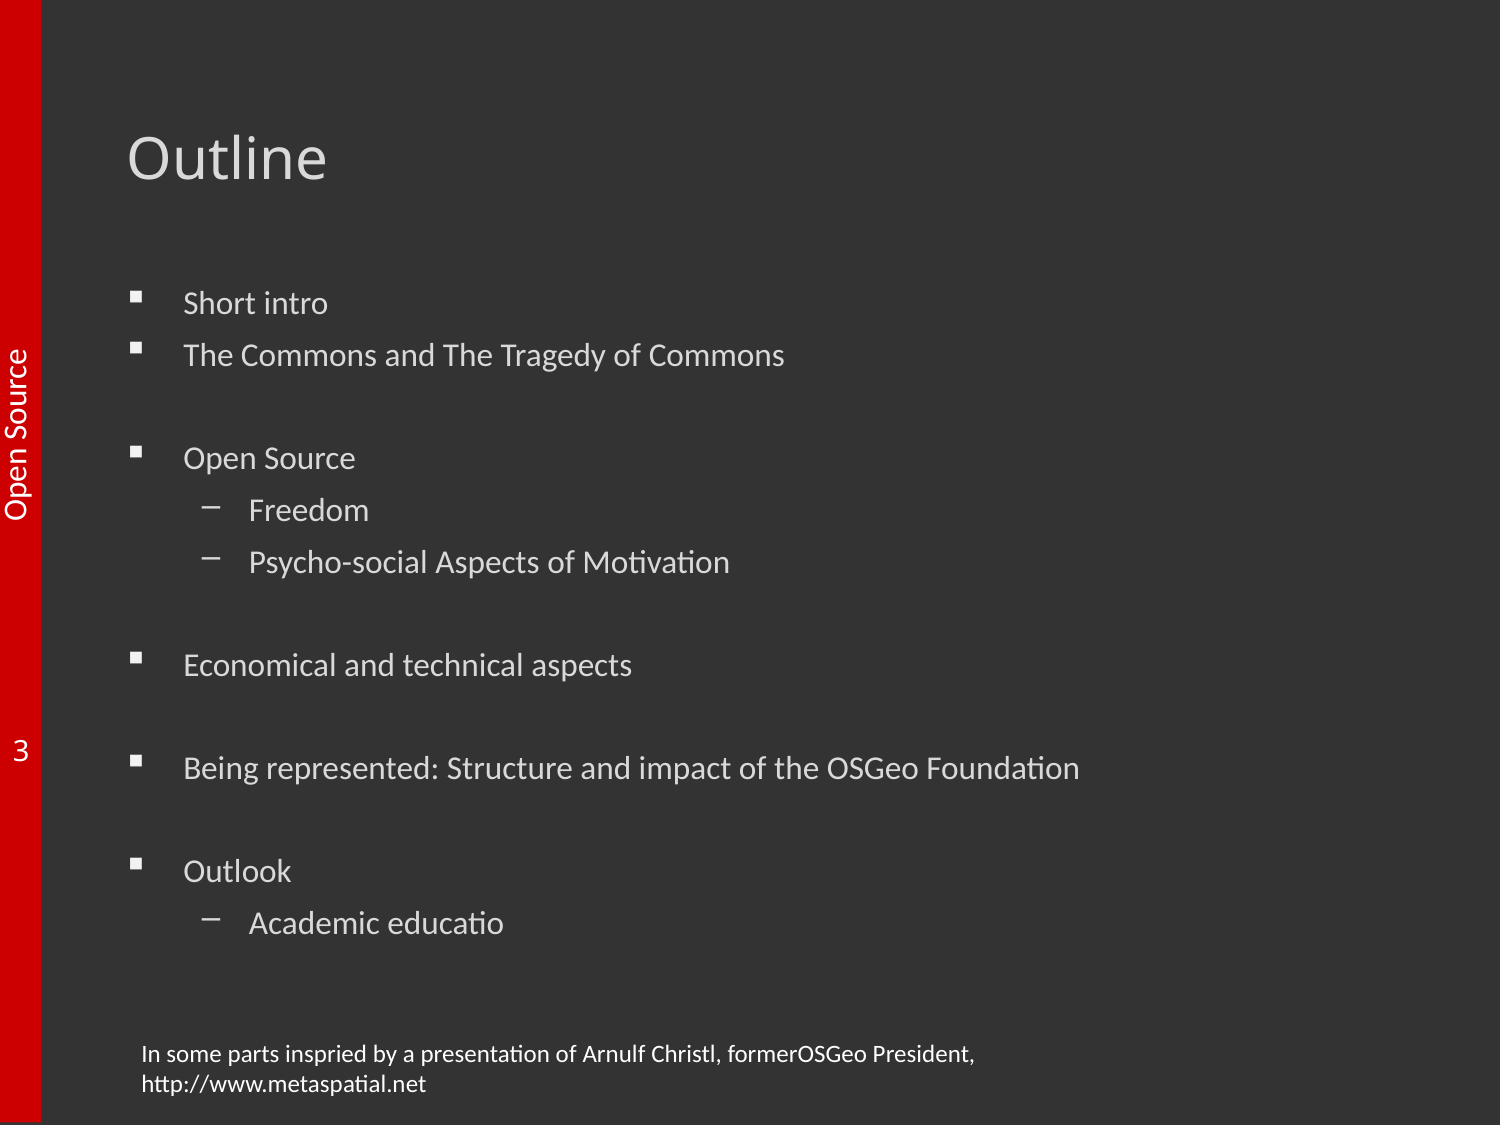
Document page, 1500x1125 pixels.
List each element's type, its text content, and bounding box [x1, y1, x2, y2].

title Outline [111, 99, 1339, 213]
text_box In some parts inspried by a presentation of Arnulf Christl, formerOSGeo President, http://www.metaspatial.net [126, 1030, 993, 1105]
list Short intro The Commons and The Tragedy of Commons Open Source Freedom Psycho-social Aspects of Motivation Economical and technical aspects Being represented: Structure and impact of the OSGeo Foundation Outlook Academic educatio [111, 274, 1339, 1013]
